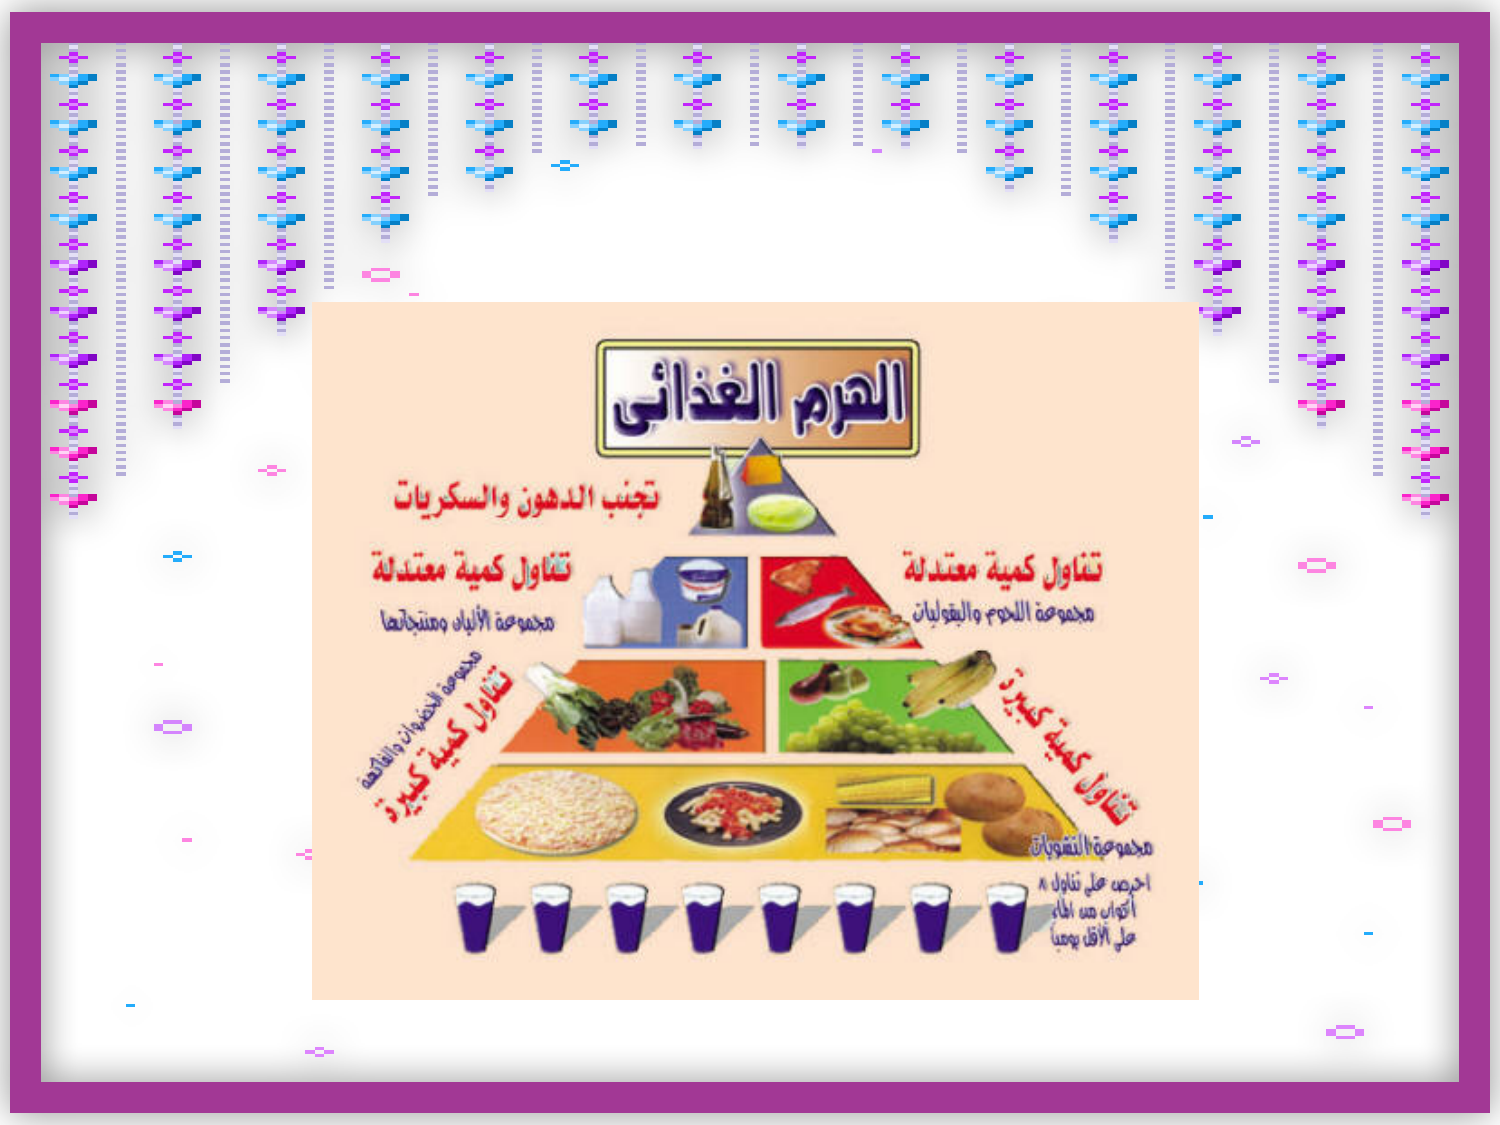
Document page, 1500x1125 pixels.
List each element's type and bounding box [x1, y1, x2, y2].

picture [40, 42, 1460, 1083]
